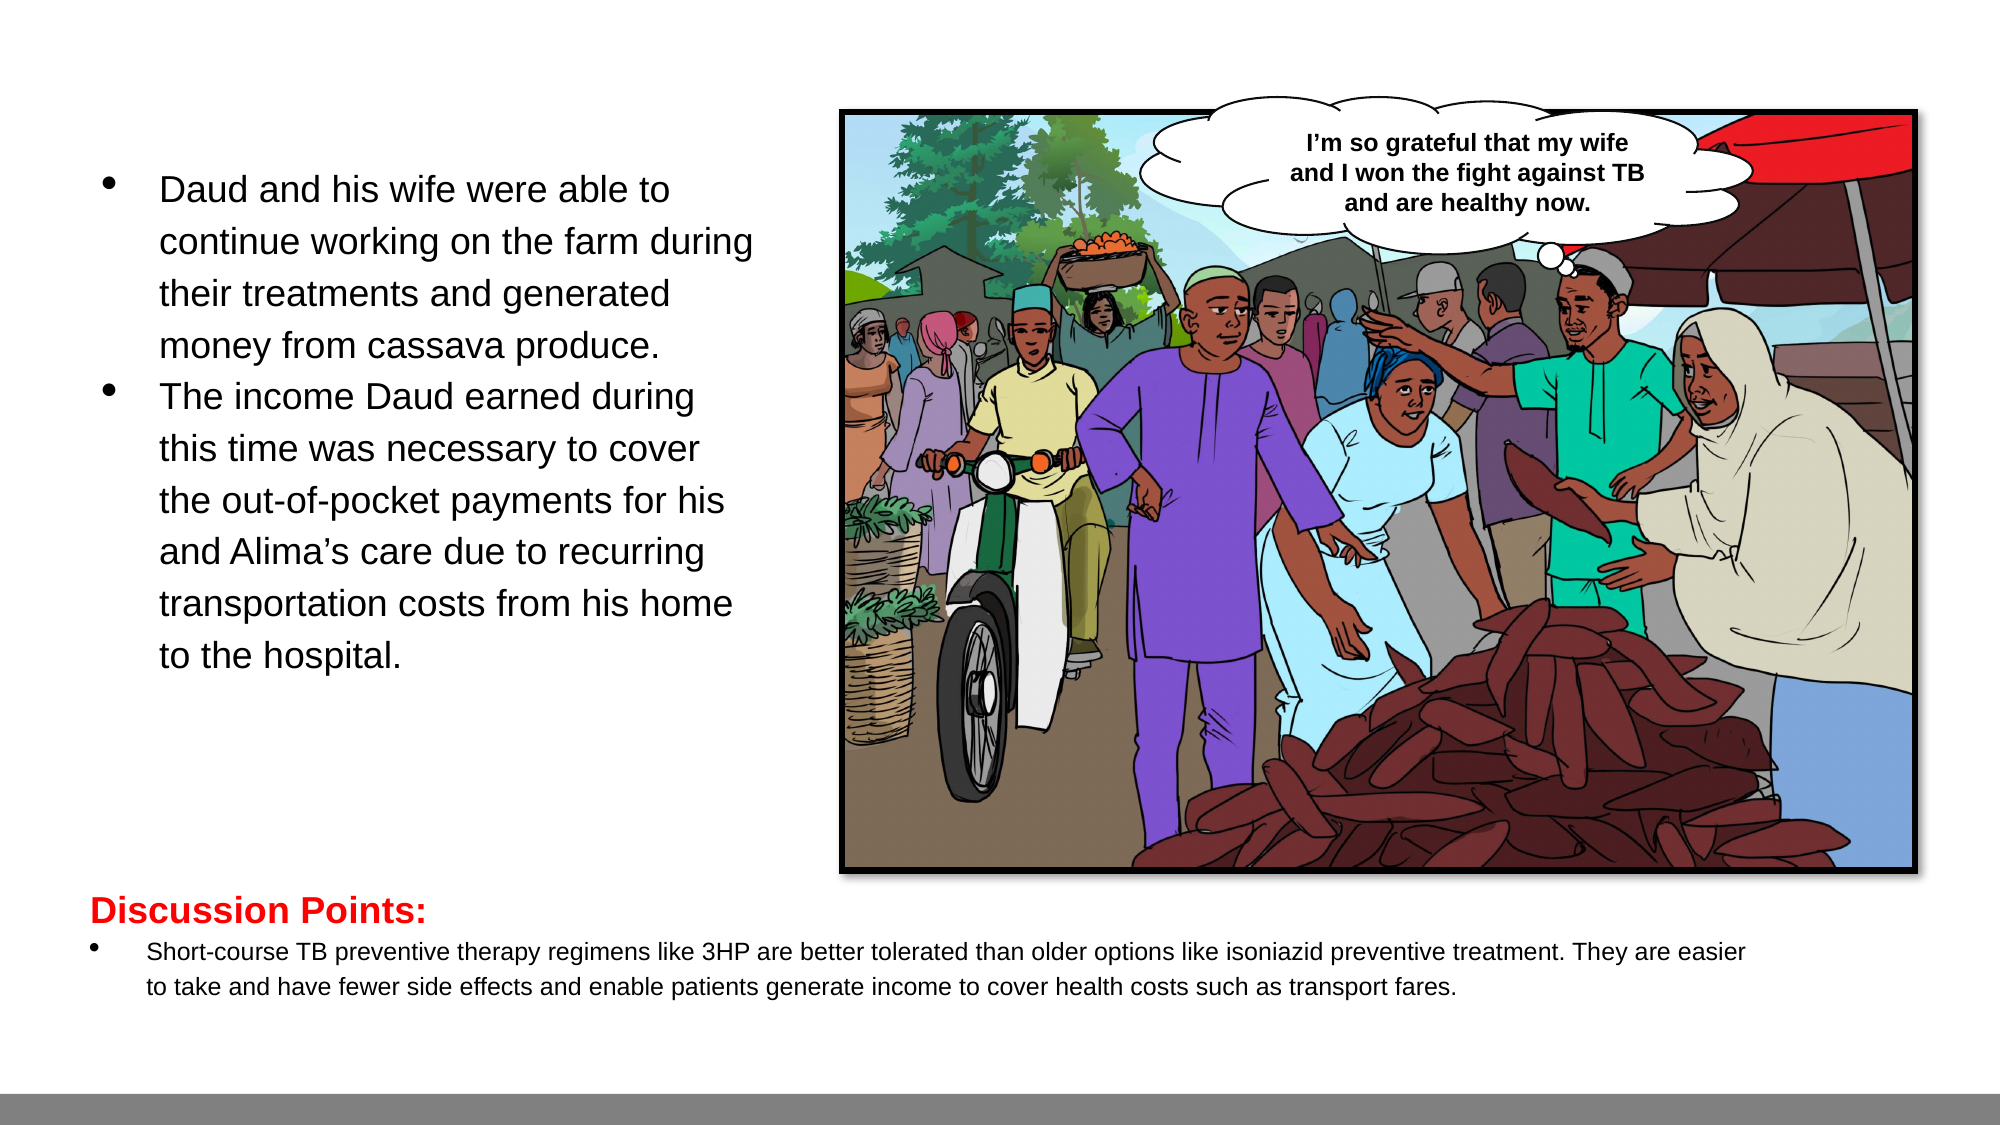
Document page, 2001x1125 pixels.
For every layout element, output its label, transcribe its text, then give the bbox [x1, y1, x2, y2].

text_box I’m so grateful that my wife and I won the fight against TB and are healthy now. [1209, 95, 1654, 115]
text_box [0, 1093, 2000, 1125]
list Daud and his wife were able to continue working on the farm during their treatments and generated money from cassava produce. The income Daud earned during this time was necessary to cover the out-of-pocket payments for his and Alima’s care due to recurring transportation costs from his home to the hospital. [87, 151, 771, 777]
text_box Discussion Points: Short-course TB preventive therapy regimens like 3HP are better tolerated than older options like isoniazid preventive treatment. They are easier to take and have fewer side effects and enable patients generate income to cover health costs such as transport fares. [75, 827, 1790, 1008]
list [844, 115, 1913, 868]
